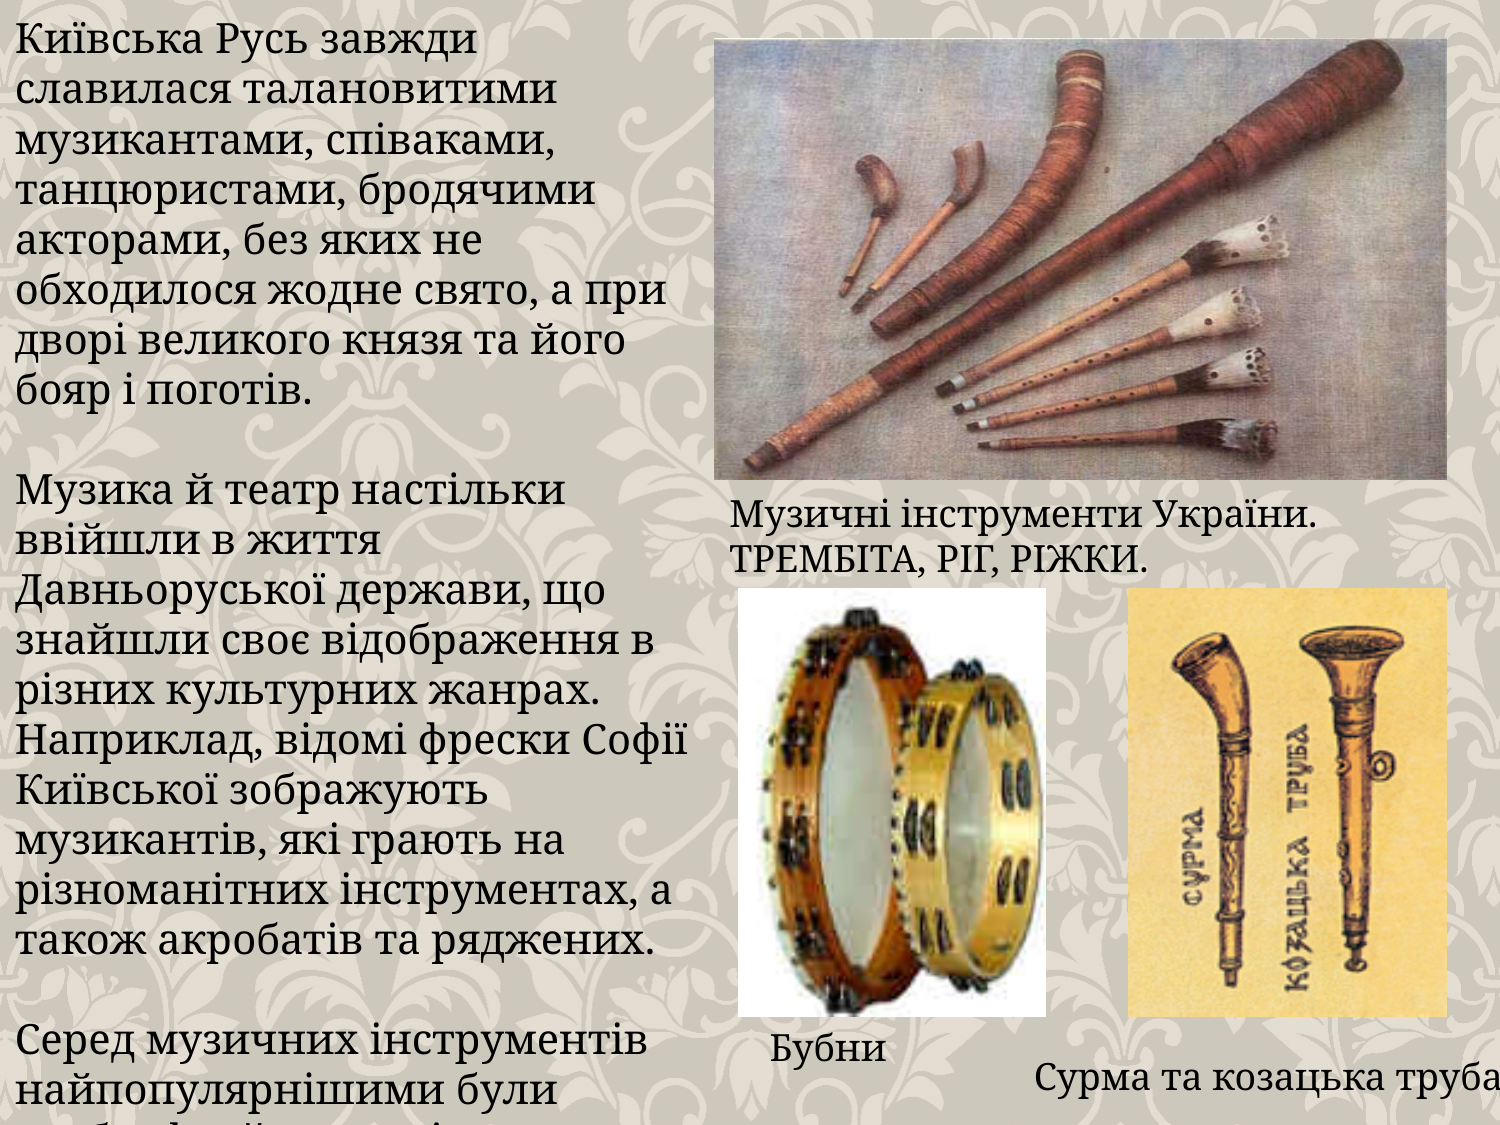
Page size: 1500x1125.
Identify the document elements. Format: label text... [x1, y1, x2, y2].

text_box Бубни [754, 1029, 1022, 1077]
picture [737, 588, 1046, 1018]
picture [1127, 588, 1448, 1018]
text_box Музичні інструменти України. ТРЕМБІТА, РІГ, РІЖКИ. [714, 482, 1465, 588]
text_box Сурма та козацька труба [1018, 1045, 1500, 1105]
text_box Київська Русь завжди славилася талановитими музикантами, співаками, танцюристами, бродячими акторами, без яких не обходилося жодне свято, а при дворі великого князя та його бояр і поготів. Музика й театр настільки ввійшли в життя Давньоруської держави, що знайшли своє відображення в різних культурних жанрах. Наприклад, відомі фрески Софії Київської зображують музикантів, які грають на різноманітних інструментах, а також акробатів та ряджених. Серед музичних інструментів найпопулярнішими були труби, флейти, гуслі, дудки, барабани, бубни тощо. [0, 4, 715, 1125]
picture [714, 38, 1448, 481]
